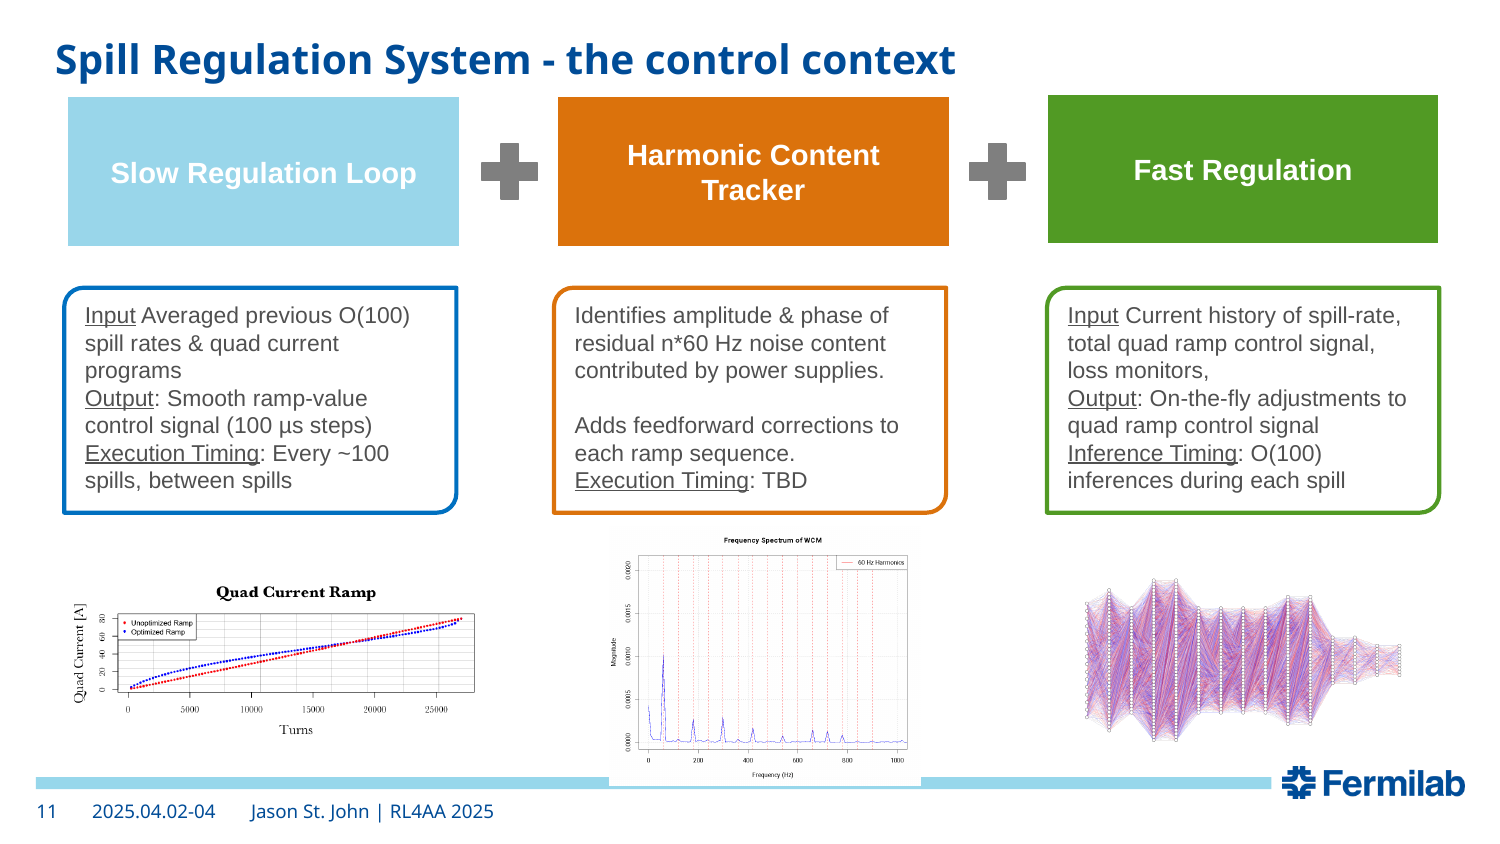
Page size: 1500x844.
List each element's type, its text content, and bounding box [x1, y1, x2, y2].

text_box [482, 144, 538, 200]
text_box Identifies amplitude & phase of residual n*60 Hz noise content contributed by power supplies. Adds feedforward corrections to each ramp sequence. Execution Timing: TBD [553, 287, 947, 513]
footer Jason St. John | RL4AA 2025 [251, 800, 1279, 831]
text_box Slow Regulation Loop [67, 96, 460, 247]
text_box Harmonic Content Tracker [557, 96, 950, 247]
picture [1282, 766, 1465, 799]
slide_number ‹#› [36, 800, 105, 830]
picture [1072, 569, 1414, 744]
text_box Fast Regulation [1047, 94, 1440, 245]
text_box Input Averaged previous O(100) spill rates & quad current programs Output: Smooth ramp-value control signal (100 µs steps) Execution Timing: Every ~100 spills, between spills [64, 287, 457, 513]
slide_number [105, 800, 232, 830]
picture [609, 526, 921, 787]
text_box [969, 144, 1025, 200]
title Spill Regulation System - the control context [55, 29, 1377, 83]
picture [73, 569, 497, 744]
text_box Input Current history of spill-rate, total quad ramp control signal, loss monitors, Output: On-the-fly adjustments to quad ramp control signal Inference Timing: O(100) inferences during each spill [1047, 287, 1440, 513]
